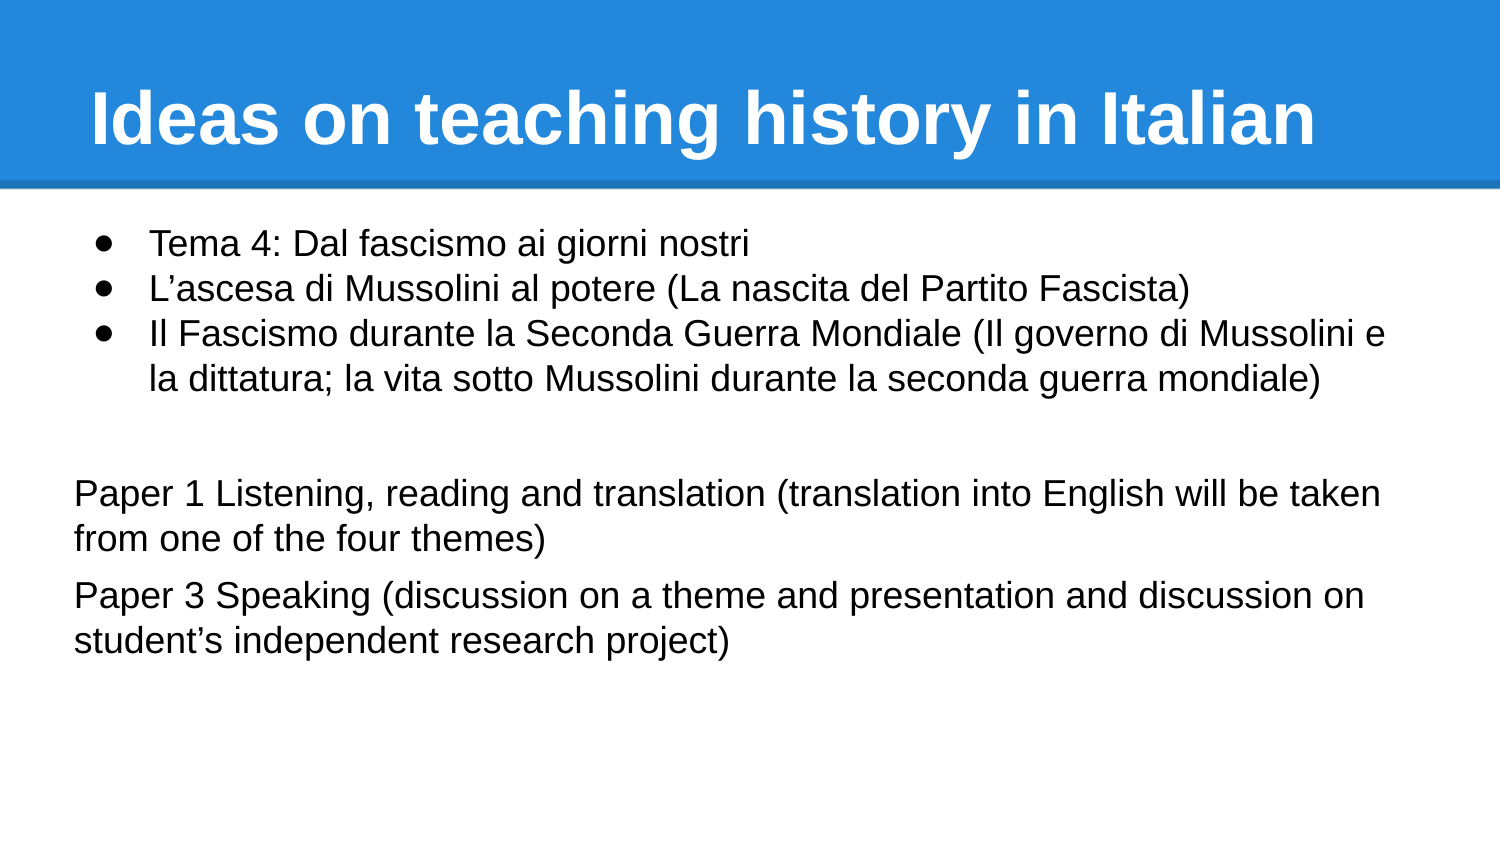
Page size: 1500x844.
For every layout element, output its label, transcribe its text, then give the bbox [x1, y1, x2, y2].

list Tema 4: Dal fascismo ai giorni nostri L’ascesa di Mussolini al potere (La nascita del Partito Fascista) Il Fascismo durante la Seconda Guerra Mondiale (Il governo di Mussolini e la dittatura; la vita sotto Mussolini durante la seconda guerra mondiale) Paper 1 Listening, reading and translation (translation into English will be taken from one of the four themes) Paper 3 Speaking (discussion on a theme and presentation and discussion on student’s independent research project) [58, 203, 1419, 815]
title Ideas on teaching history in Italian [75, 33, 1425, 175]
